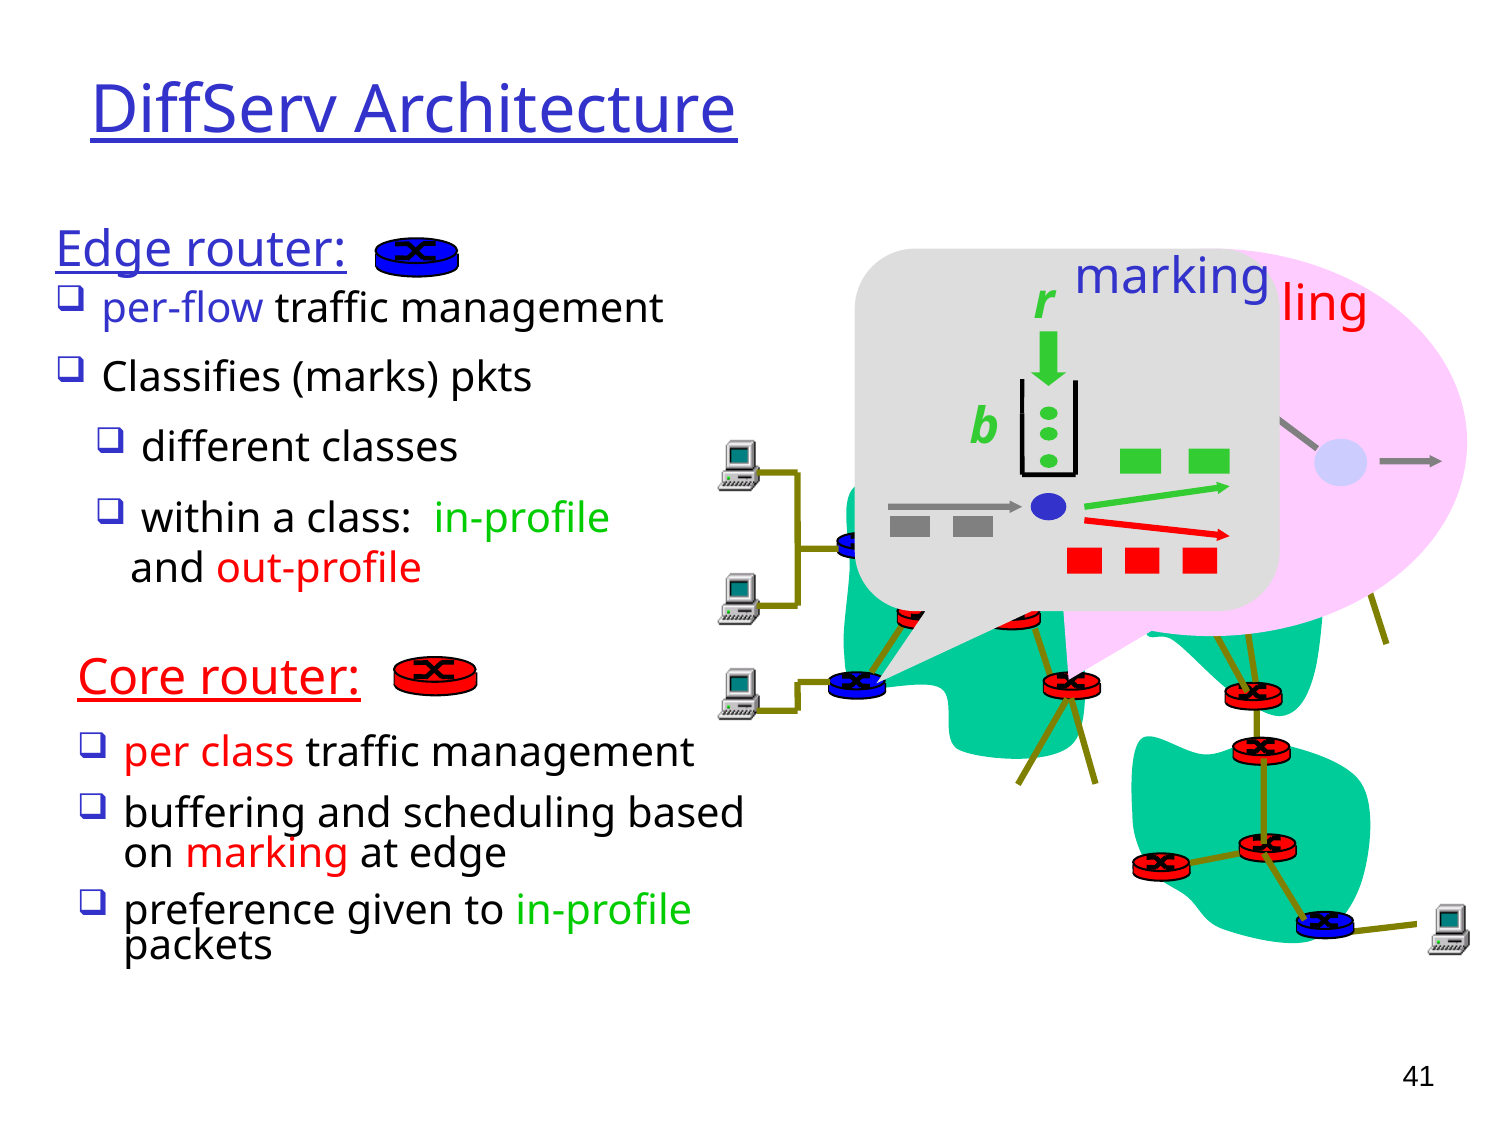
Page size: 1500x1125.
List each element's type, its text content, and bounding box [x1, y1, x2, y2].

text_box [707, 434, 1478, 961]
text_box Core router: per class traffic management buffering and scheduling based on marking at edge preference given to in-profile packets [62, 636, 775, 975]
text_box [954, 248, 1468, 637]
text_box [375, 237, 459, 277]
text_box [393, 656, 477, 696]
title DiffServ Architecture [74, 49, 1426, 163]
slide_number 41 [1338, 1049, 1451, 1125]
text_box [854, 235, 1280, 612]
text_box Edge router: per-flow traffic management Classifies (marks) pkts different classes within a class: in-profile and out-profile [40, 216, 709, 599]
